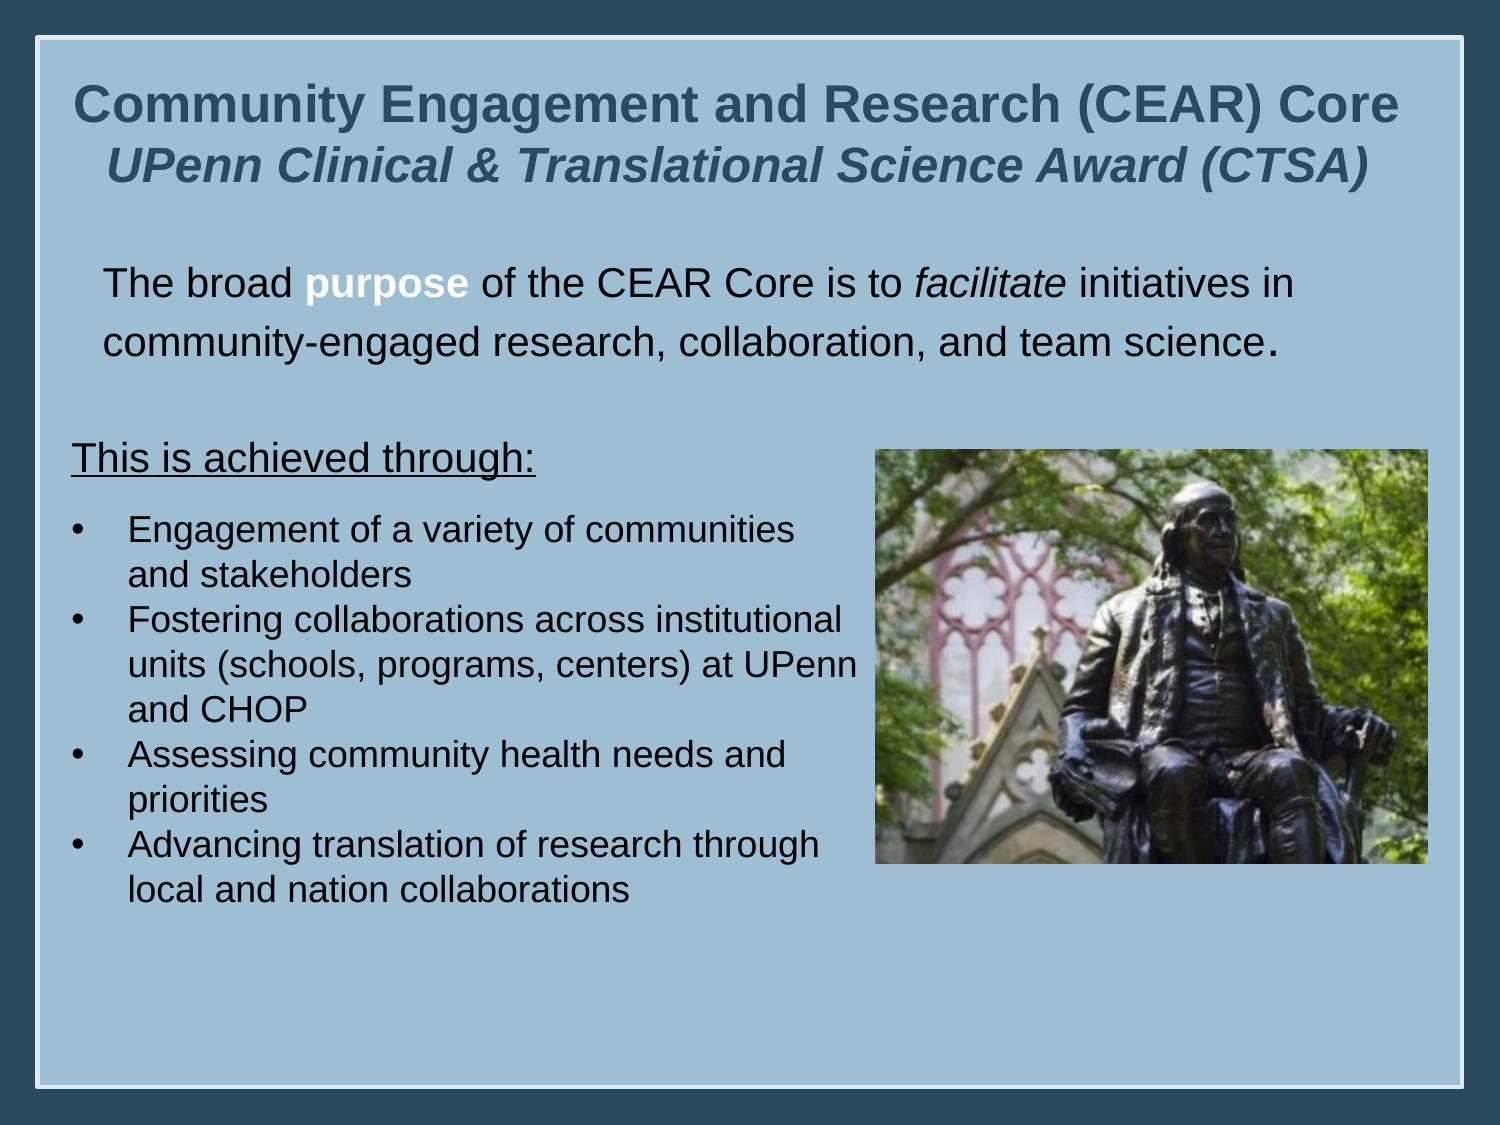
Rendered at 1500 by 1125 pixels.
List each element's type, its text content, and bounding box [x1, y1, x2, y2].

text_box The broad purpose of the CEAR Core is to facilitate initiatives in community-engaged research, collaboration, and team science. [87, 248, 1412, 374]
text_box [35, 35, 1464, 1089]
picture [874, 449, 1428, 864]
text_box This is achieved through: Engagement of a variety of communities and stakeholders Fostering collaborations across institutional units (schools, programs, centers) at UPenn and CHOP Assessing community health needs and priorities Advancing translation of research through local and nation collaborations [56, 423, 883, 963]
text_box Community Engagement and Research (CEAR) Core UPenn Clinical & Translational Science Award (CTSA) [24, 37, 1450, 225]
